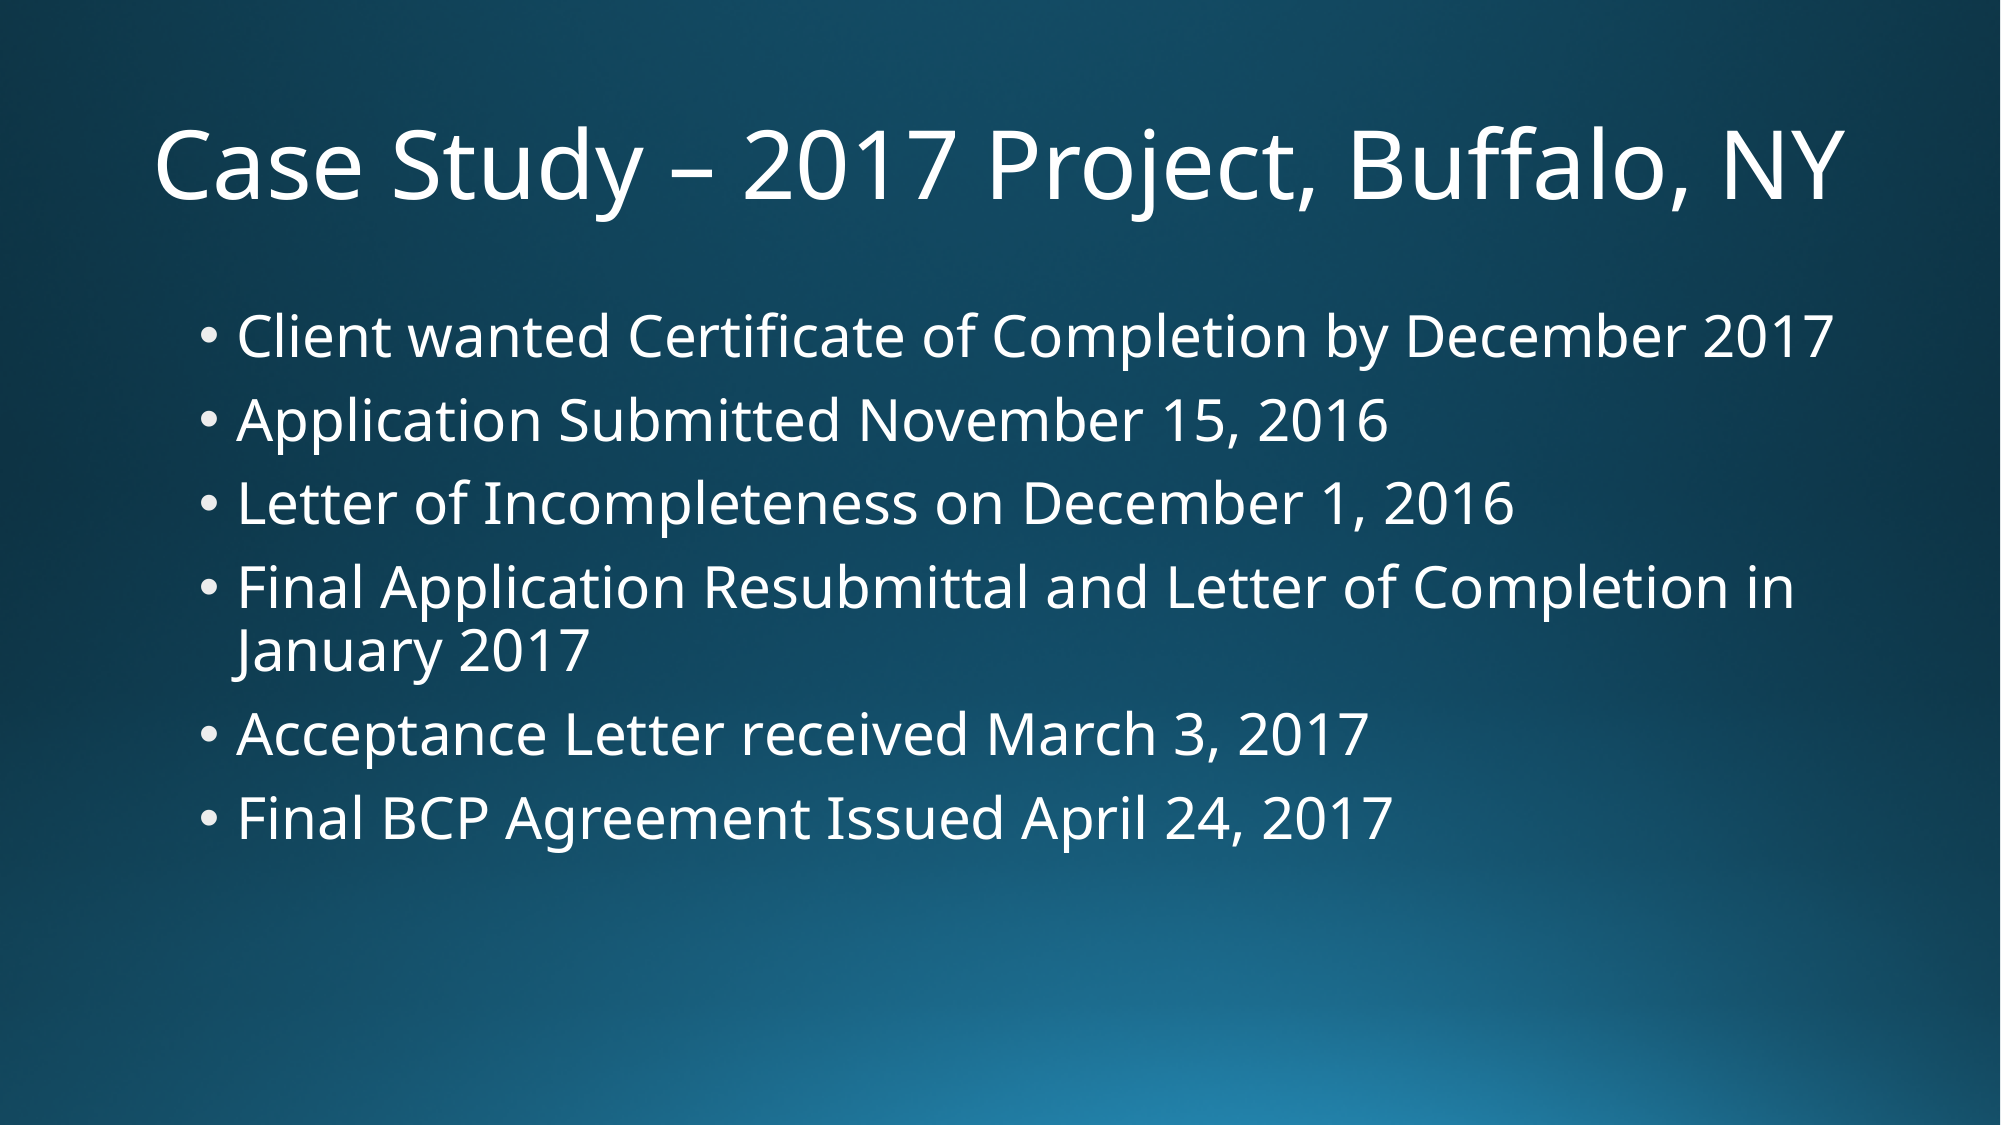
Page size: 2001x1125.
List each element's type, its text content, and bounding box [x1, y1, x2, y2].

title Case Study – 2017 Project, Buffalo, NY [137, 59, 1863, 278]
picture [0, 0, 2001, 1125]
list Client wanted Certificate of Completion by December 2017 Application Submitted November 15, 2016 Letter of Incompleteness on December 1, 2016 Final Application Resubmittal and Letter of Completion in January 2017 Acceptance Letter received March 3, 2017 Final BCP Agreement Issued April 24, 2017 [183, 299, 1863, 1014]
